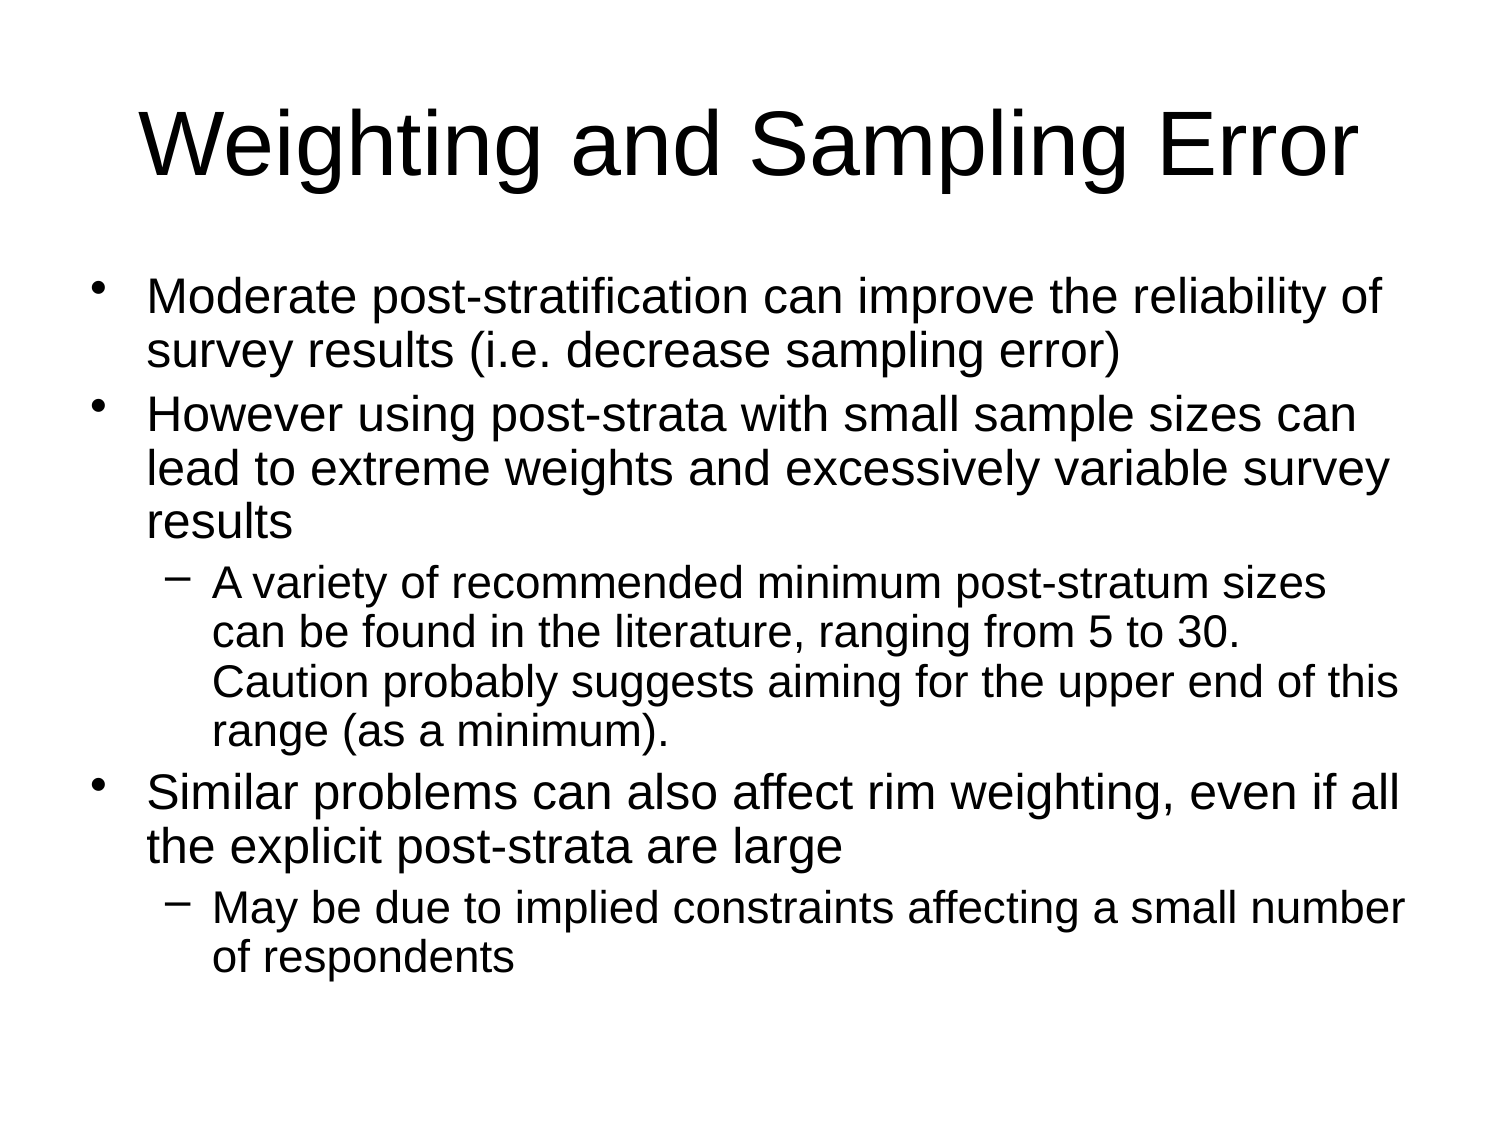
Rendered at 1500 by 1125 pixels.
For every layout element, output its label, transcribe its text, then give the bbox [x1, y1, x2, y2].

list Moderate post-stratification can improve the reliability of survey results (i.e. decrease sampling error) However using post-strata with small sample sizes can lead to extreme weights and excessively variable survey results A variety of recommended minimum post-stratum sizes can be found in the literature, ranging from 5 to 30. Caution probably suggests aiming for the upper end of this range (as a minimum). Similar problems can also affect rim weighting, even if all the explicit post-strata are large May be due to implied constraints affecting a small number of respondents [74, 262, 1426, 1006]
title Weighting and Sampling Error [74, 44, 1426, 233]
